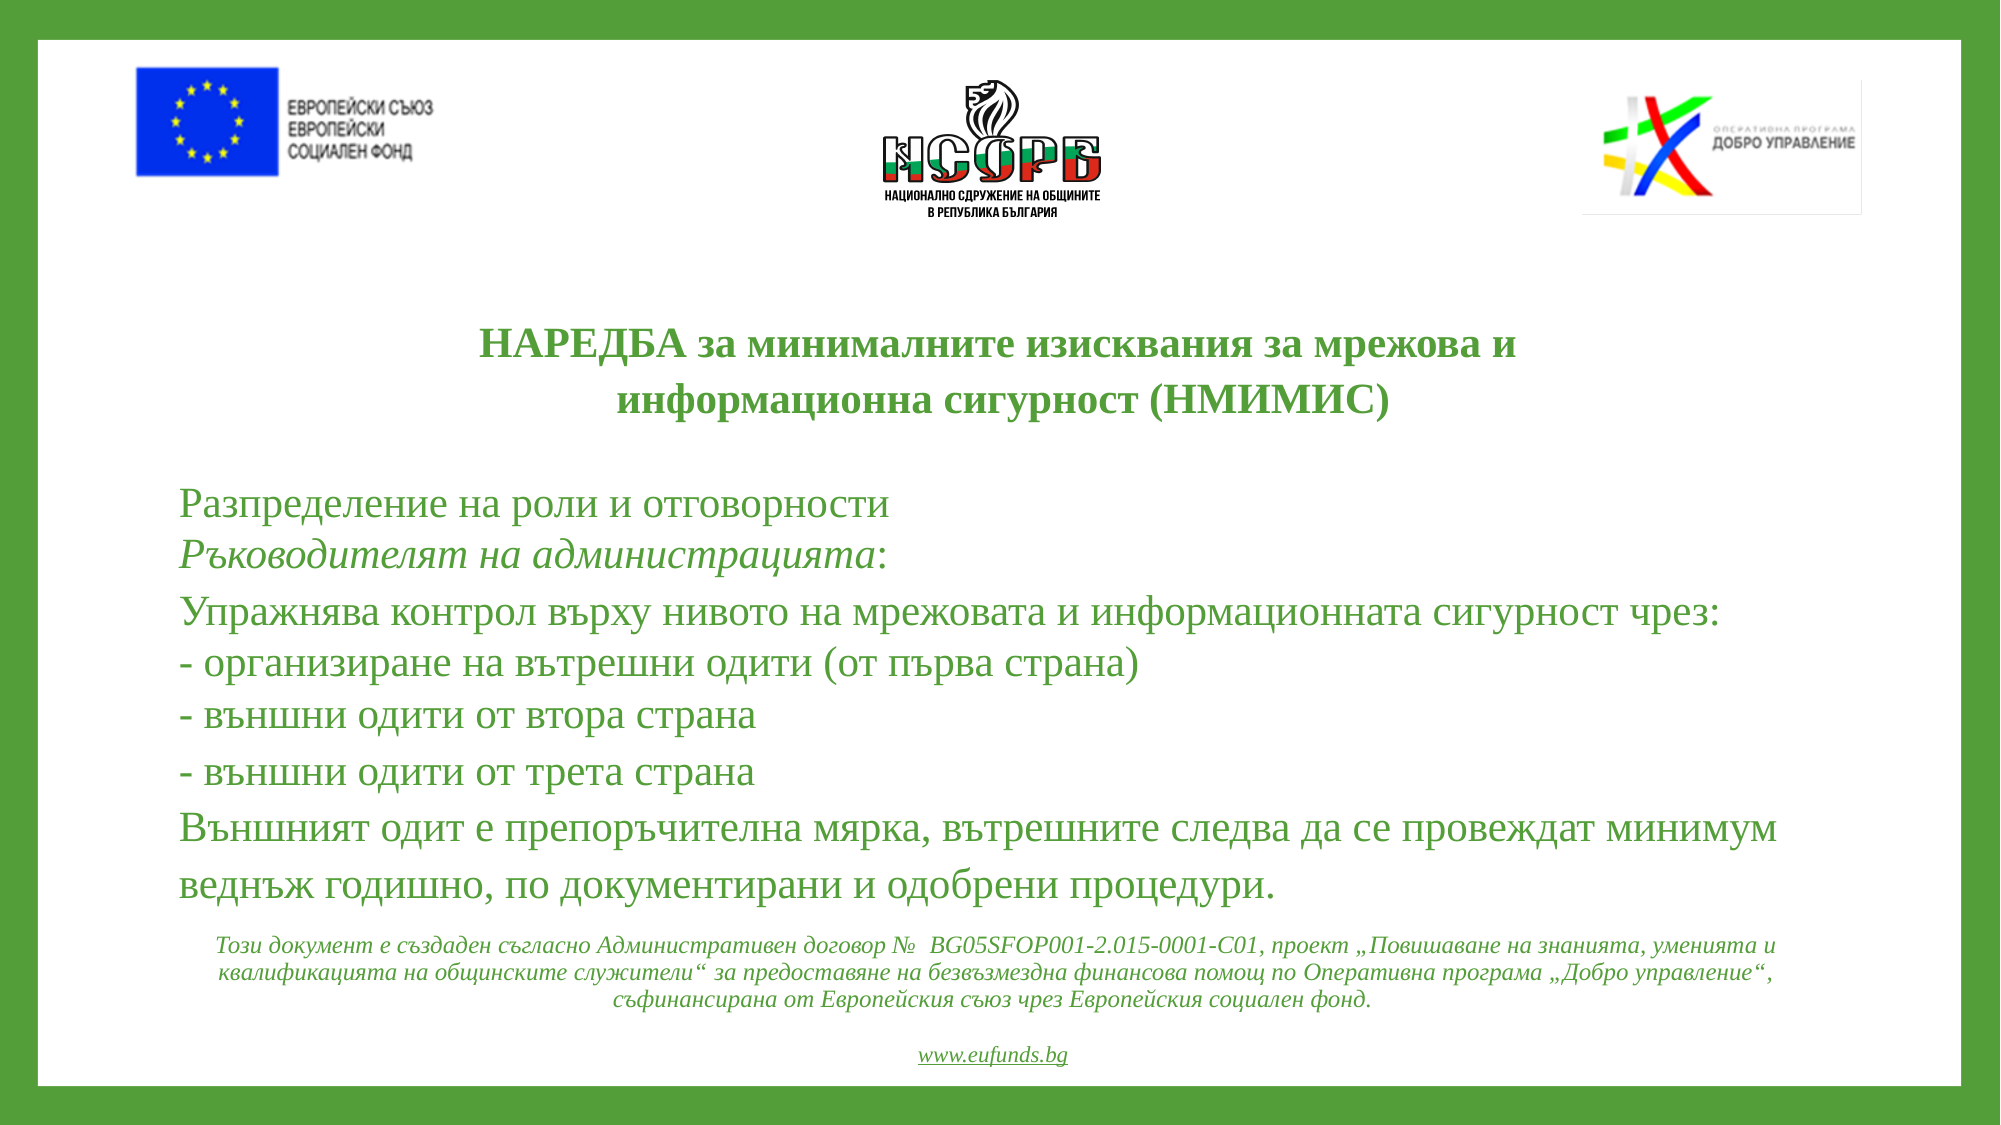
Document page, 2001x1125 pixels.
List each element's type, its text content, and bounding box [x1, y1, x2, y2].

picture [1582, 79, 1863, 217]
picture [121, 54, 463, 192]
text_box Този документ е създаден съгласно Административен договор № BG05SFOP001-2.015-0001-C01, проект „Повишаване на знанията, уменията и квалификацията на общинските служители“ за предоставяне на безвъзмездна финансова помощ по Оперативна програма „Добро управление“, съфинансирана от Европейския съюз чрез Европейския социален фонд. www.eufunds.bg [121, 924, 1863, 1125]
list НАРЕДБА за минималните изисквания за мрежова и информационна сигурност (НМИМИС) Разпределение на роли и отговорности Ръководителят на администрацията: Упражнява контрол върху нивото на мрежовата и информационната сигурност чрез: - организиране на вътрешни одити (от първа страна) - външни одити от втора страна - външни одити от трета страна Външният одит е препоръчителна мярка, вътрешните следва да се провеждат минимум веднъж годишно, по документирани и одобрени процедури. [156, 301, 1844, 921]
picture [883, 79, 1101, 217]
